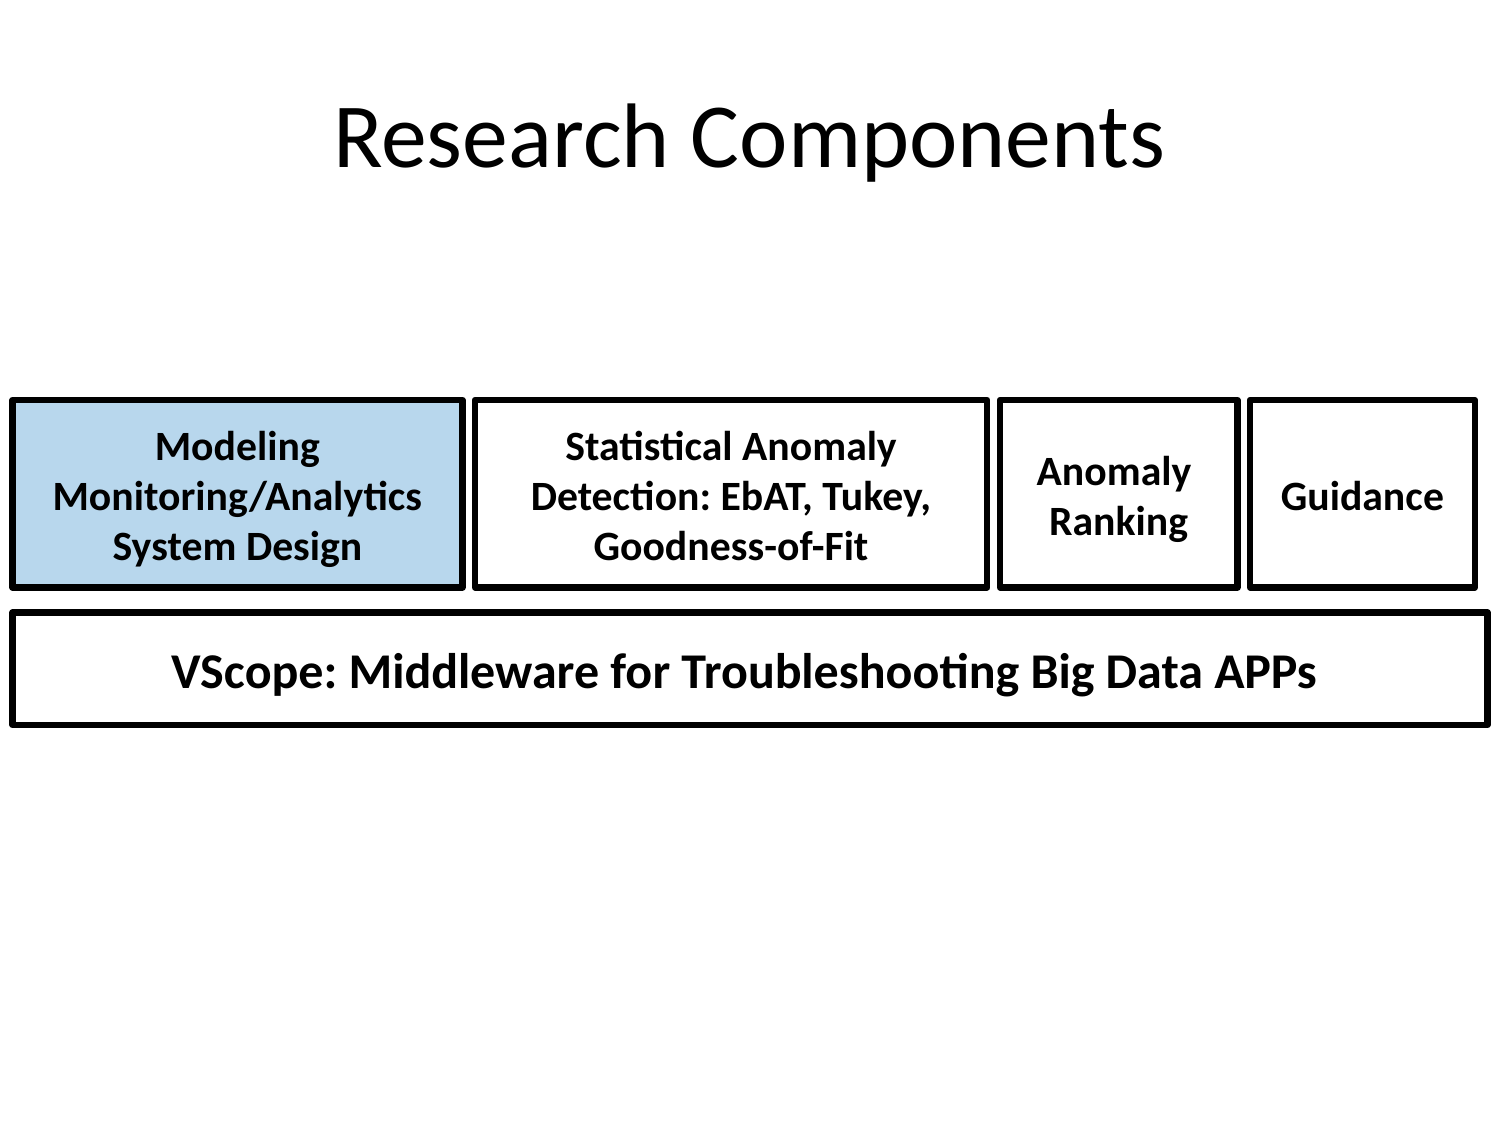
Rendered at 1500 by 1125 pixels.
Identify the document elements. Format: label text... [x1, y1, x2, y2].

title Research Components [75, 37, 1425, 225]
text_box Statistical Anomaly Detection: EbAT, Tukey, Goodness-of-Fit [473, 398, 989, 590]
text_box Anomaly Ranking [998, 398, 1239, 590]
text_box Modeling Monitoring/Analytics System Design [10, 398, 464, 590]
text_box VScope: Middleware for Troubleshooting Big Data APPs [10, 610, 1490, 727]
text_box Guidance [1248, 398, 1477, 590]
